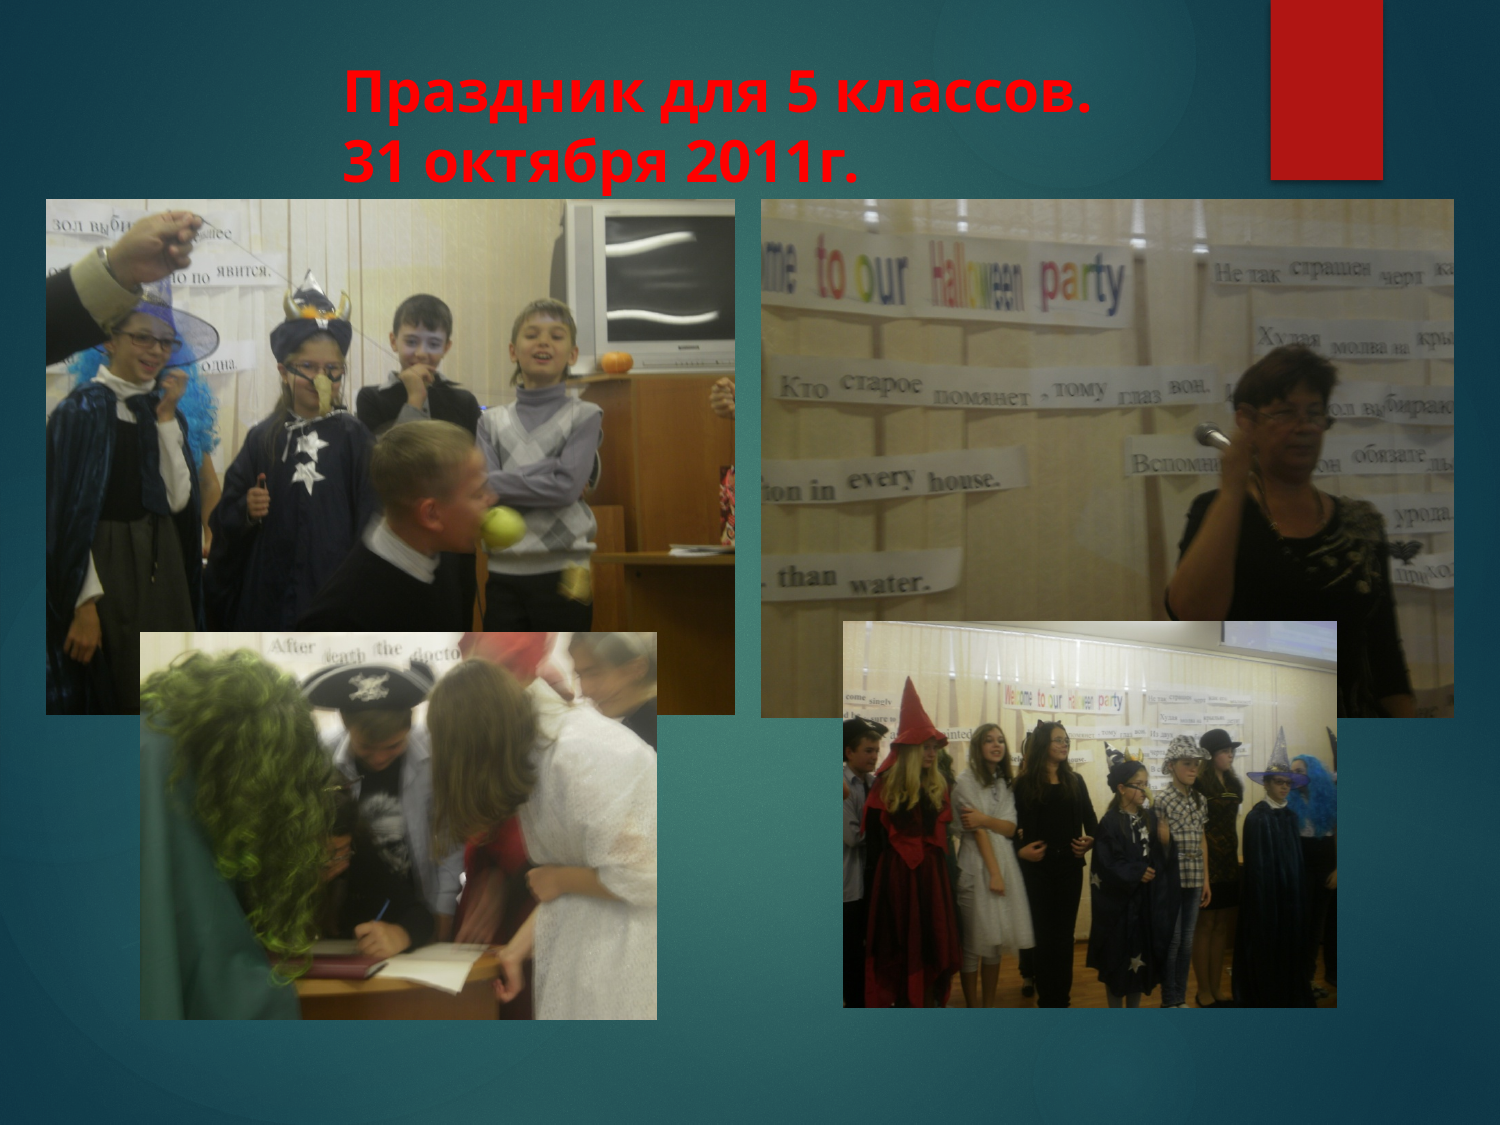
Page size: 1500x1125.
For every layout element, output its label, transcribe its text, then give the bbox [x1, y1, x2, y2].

picture [761, 198, 1454, 1008]
picture [46, 198, 735, 1020]
text_box Праздник для 5 классов. 31 октября 2011г. [327, 46, 1108, 202]
